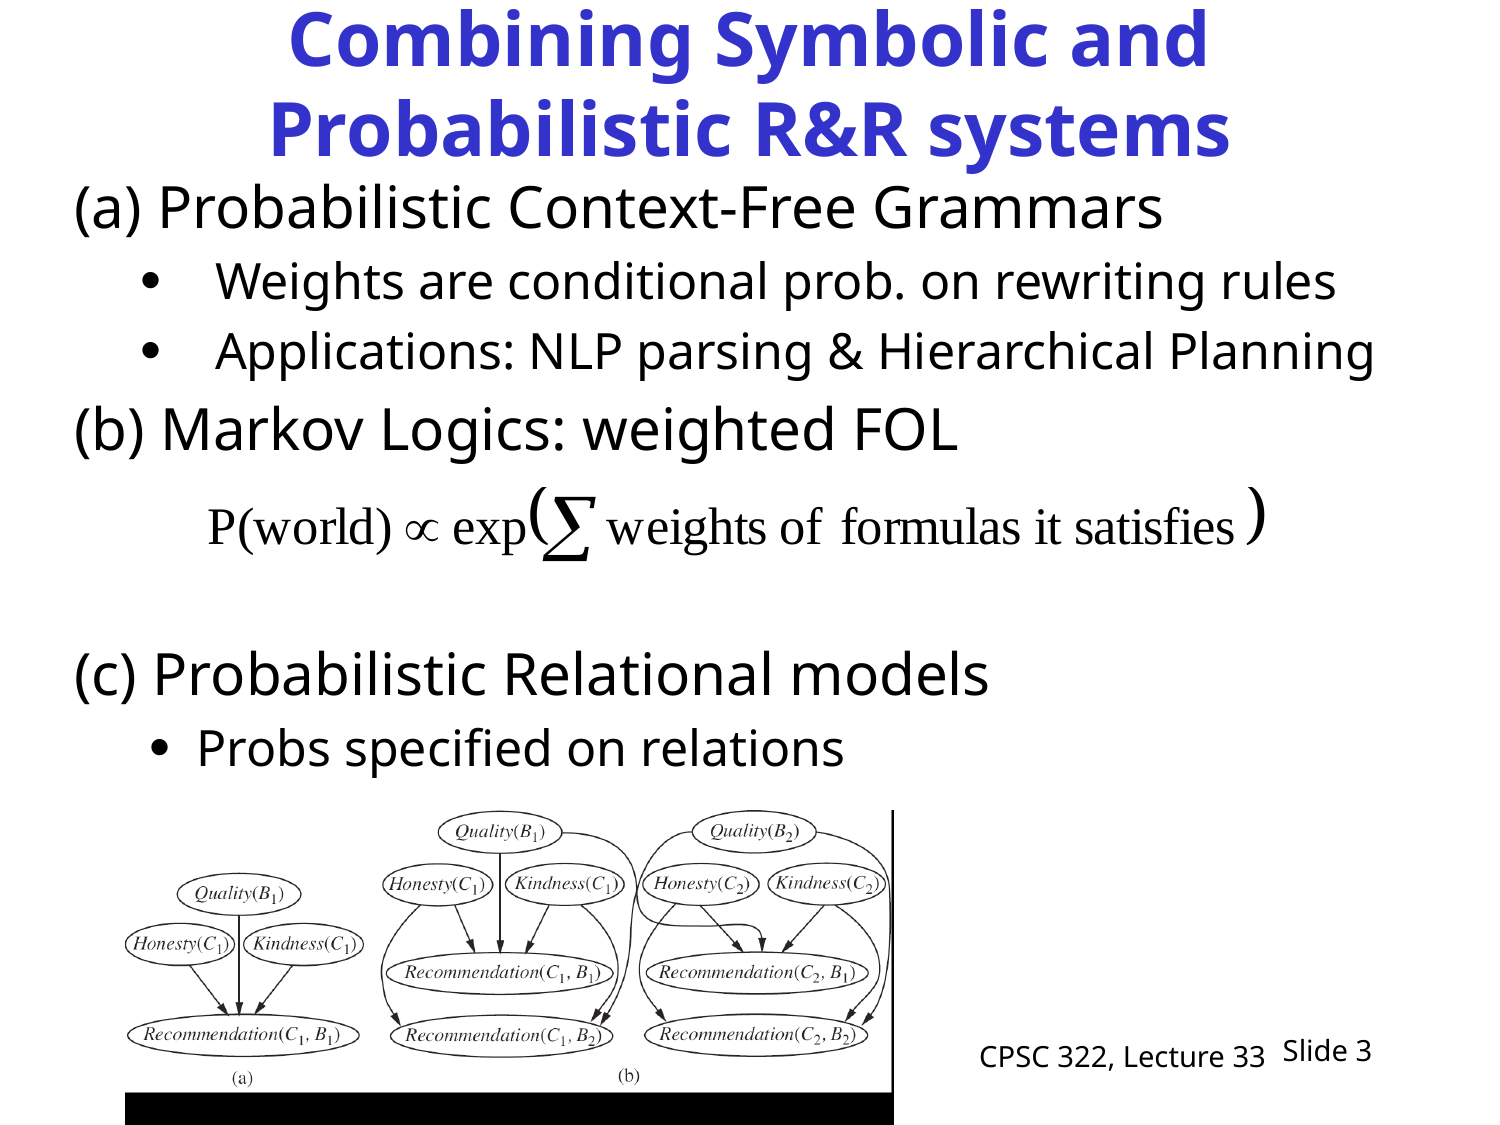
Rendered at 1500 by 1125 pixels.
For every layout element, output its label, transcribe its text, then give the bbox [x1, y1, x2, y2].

list (a) Probabilistic Context-Free Grammars Weights are conditional prob. on rewriting rules Applications: NLP parsing & Hierarchical Planning (b) Markov Logics: weighted FOL (c) Probabilistic Relational models Probs specified on relations [59, 162, 1495, 966]
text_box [199, 487, 1268, 576]
title Combining Symbolic and Probabilistic R&R systems [49, 24, 1451, 138]
picture [124, 809, 894, 1125]
footer CPSC 322, Lecture 33 [898, 1030, 1361, 1106]
slide_number Slide 3 [1074, 1024, 1388, 1101]
